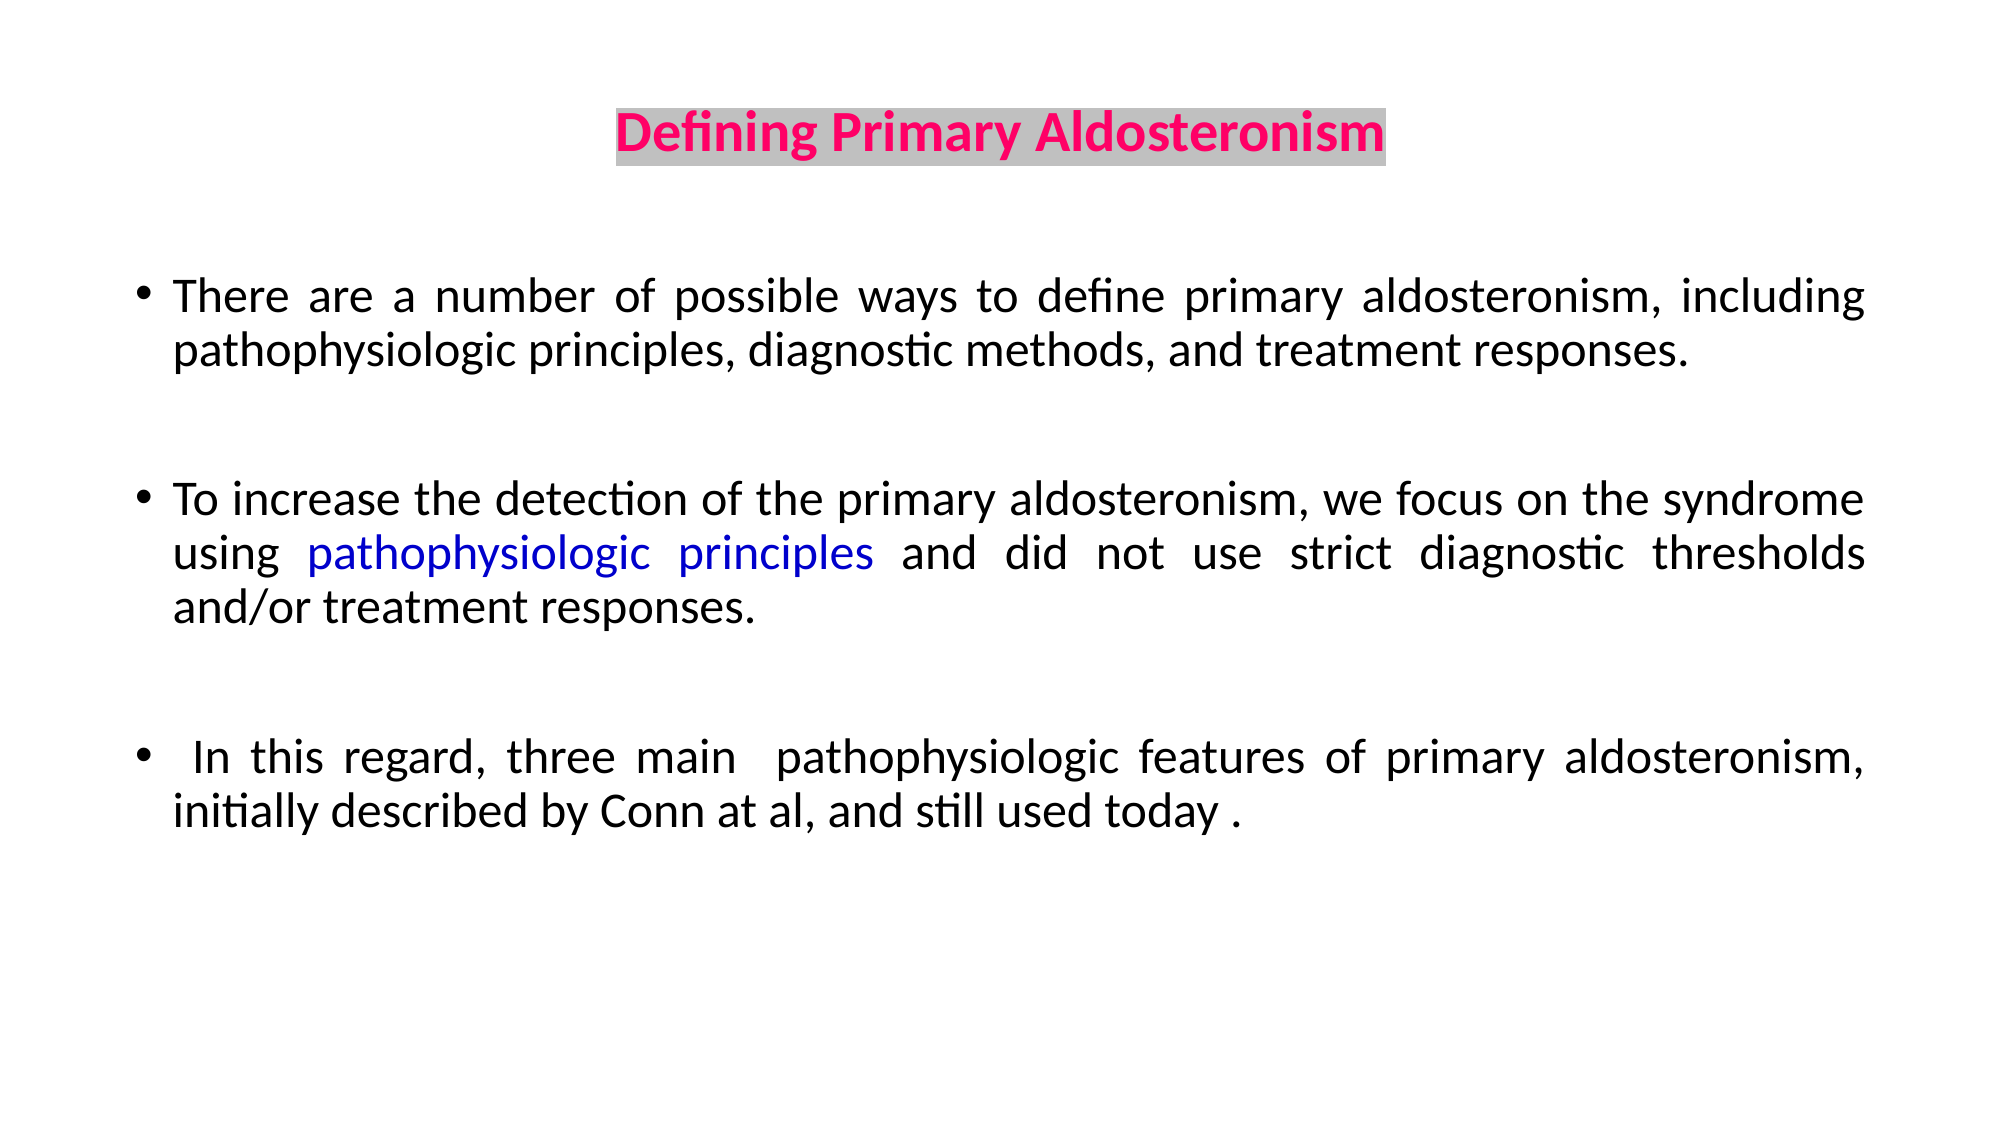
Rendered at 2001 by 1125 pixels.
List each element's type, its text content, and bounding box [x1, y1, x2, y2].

list Defining Primary Aldosteronism There are a number of possible ways to define primary aldosteronism, including pathophysiologic principles, diagnostic methods, and treatment responses. To increase the detection of the primary aldosteronism, we focus on the syndrome using pathophysiologic principles and did not use strict diagnostic thresholds and/or treatment responses. In this regard, three main pathophysiologic features of primary aldosteronism, initially described by Conn at al, and still used today . [120, 93, 1882, 1014]
